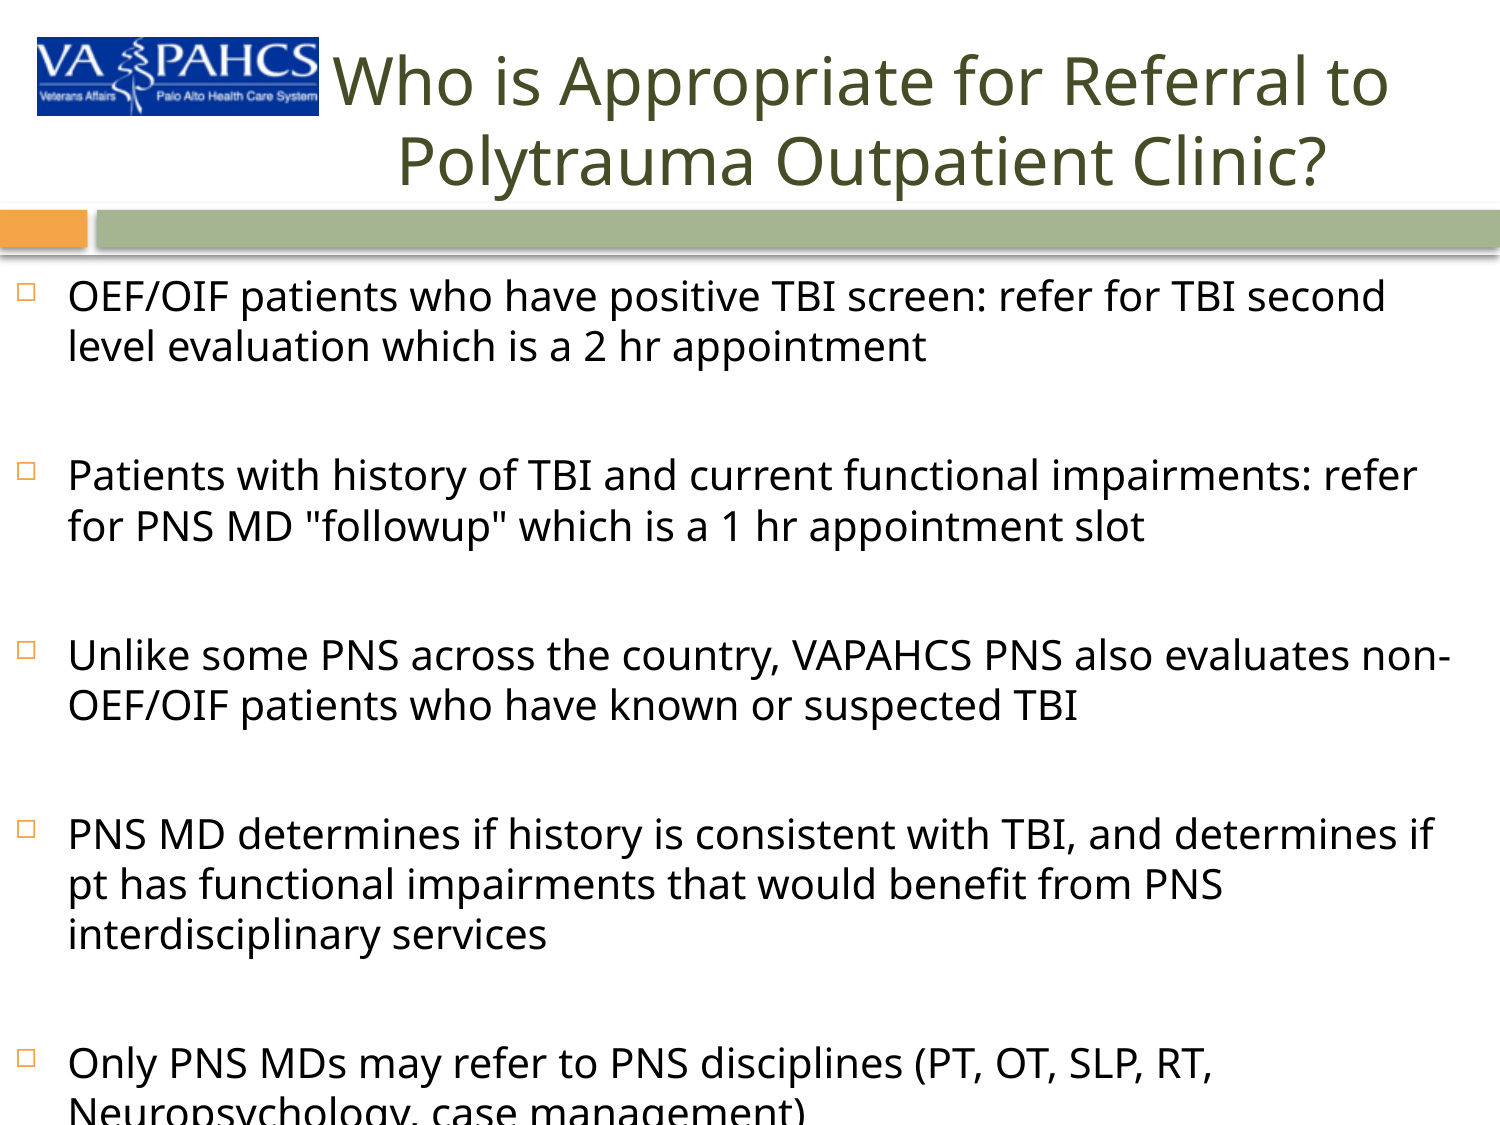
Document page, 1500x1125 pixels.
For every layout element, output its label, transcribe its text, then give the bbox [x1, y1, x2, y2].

picture [37, 37, 320, 116]
list OEF/OIF patients who have positive TBI screen: refer for TBI second level evaluation which is a 2 hr appointment Patients with history of TBI and current functional impairments: refer for PNS MD "followup" which is a 1 hr appointment slot Unlike some PNS across the country, VAPAHCS PNS also evaluates non-OEF/OIF patients who have known or suspected TBI PNS MD determines if history is consistent with TBI, and determines if pt has functional impairments that would benefit from PNS interdisciplinary services Only PNS MDs may refer to PNS disciplines (PT, OT, SLP, RT, Neuropsychology, case management) [0, 262, 1500, 1125]
title Who is Appropriate for Referral to Polytrauma Outpatient Clinic? [312, 37, 1413, 201]
